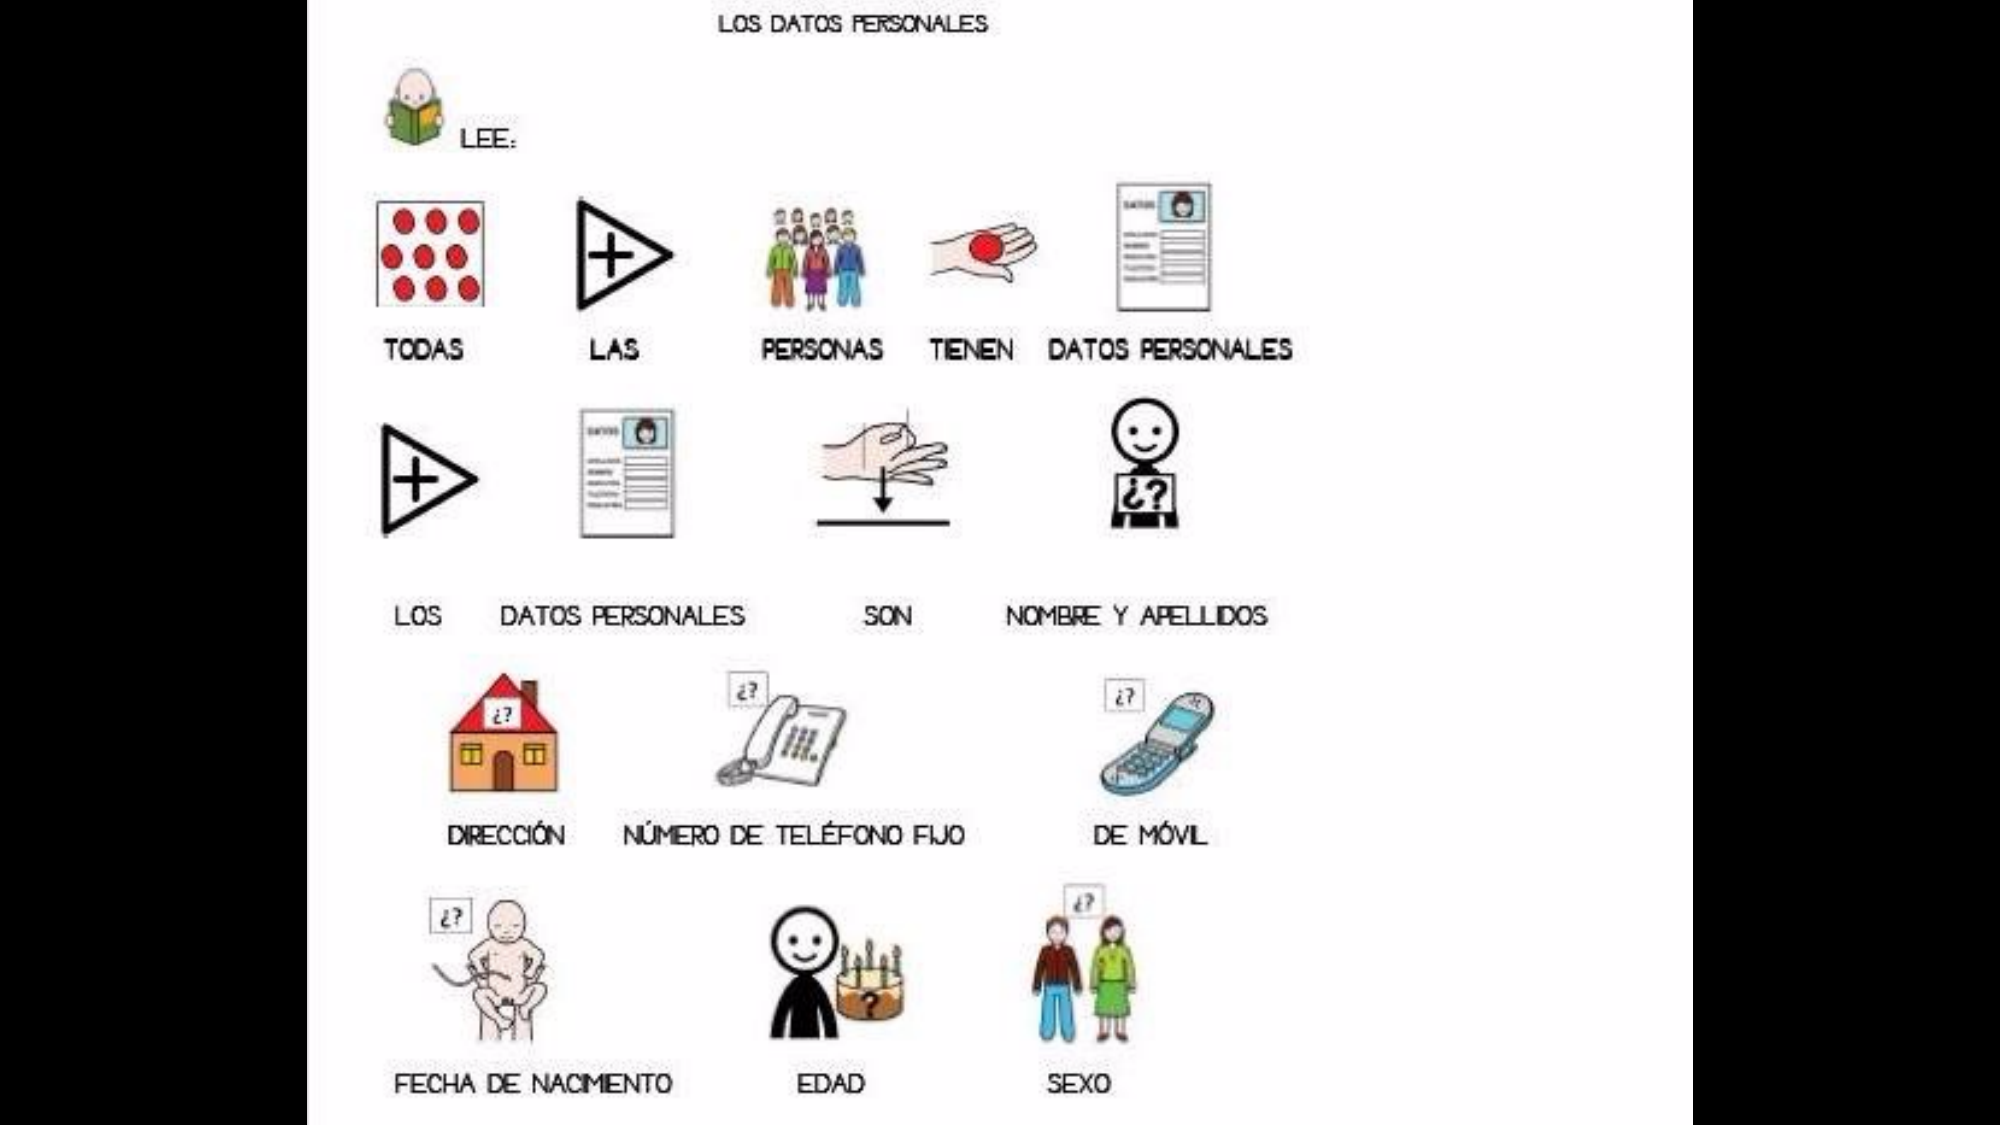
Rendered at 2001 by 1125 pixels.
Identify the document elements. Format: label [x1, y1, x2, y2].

picture [307, 0, 1693, 1125]
